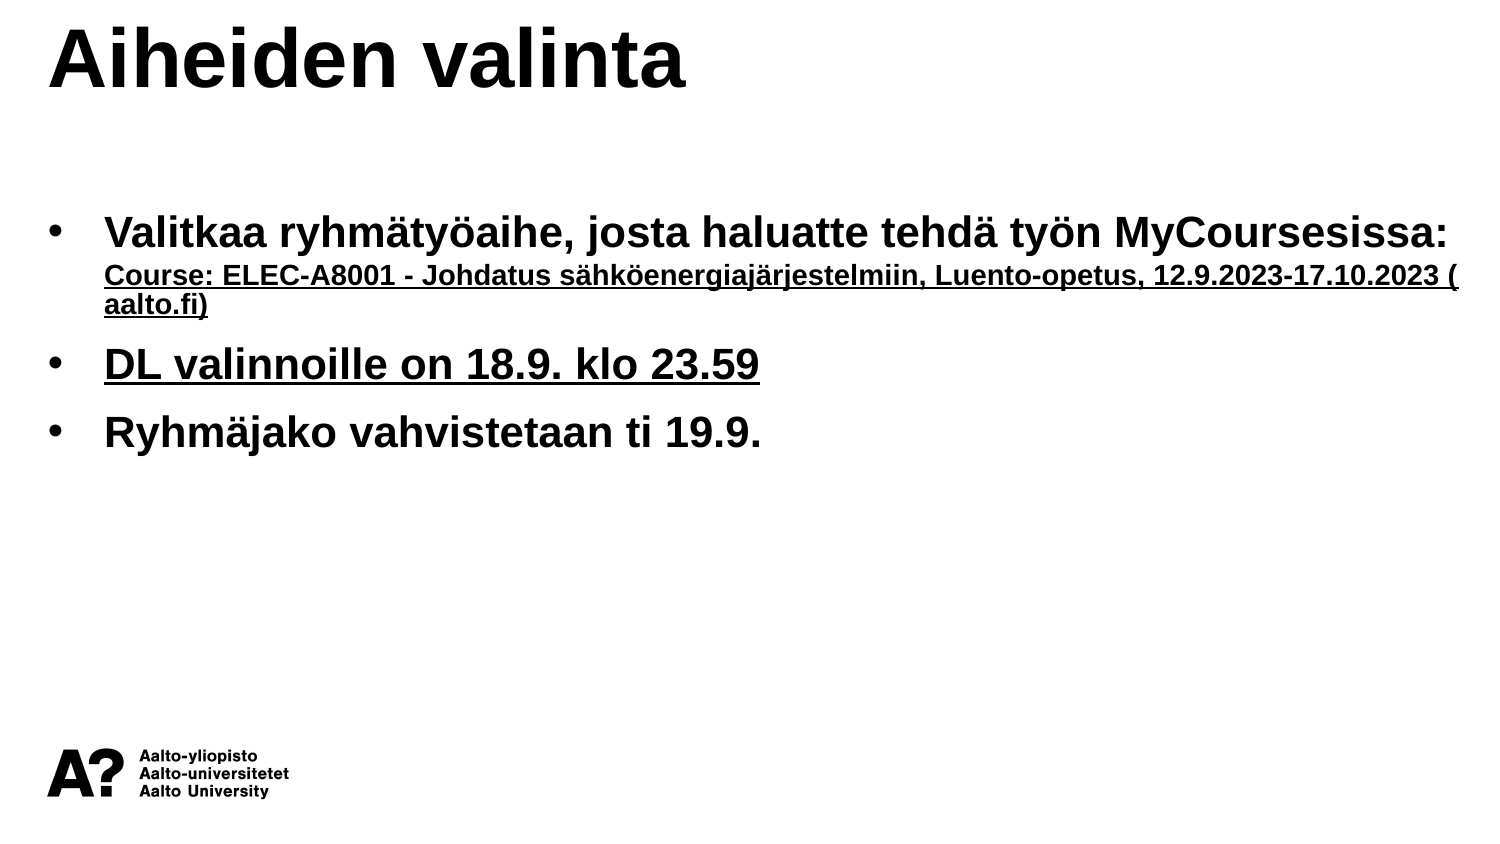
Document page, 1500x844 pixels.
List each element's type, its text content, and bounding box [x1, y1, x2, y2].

list Valitkaa ryhmätyöaihe, josta haluatte tehdä työn MyCoursesissa: Course: ELEC-A8001 - Johdatus sähköenergiajärjestelmiin, Luento-opetus, 12.9.2023-17.10.2023 (aalto.fi) DL valinnoille on 18.9. klo 23.59 Ryhmäjako vahvistetaan ti 19.9. [47, 203, 1468, 704]
list Aiheiden valinta [47, 4, 1442, 169]
picture [0, 702, 337, 844]
